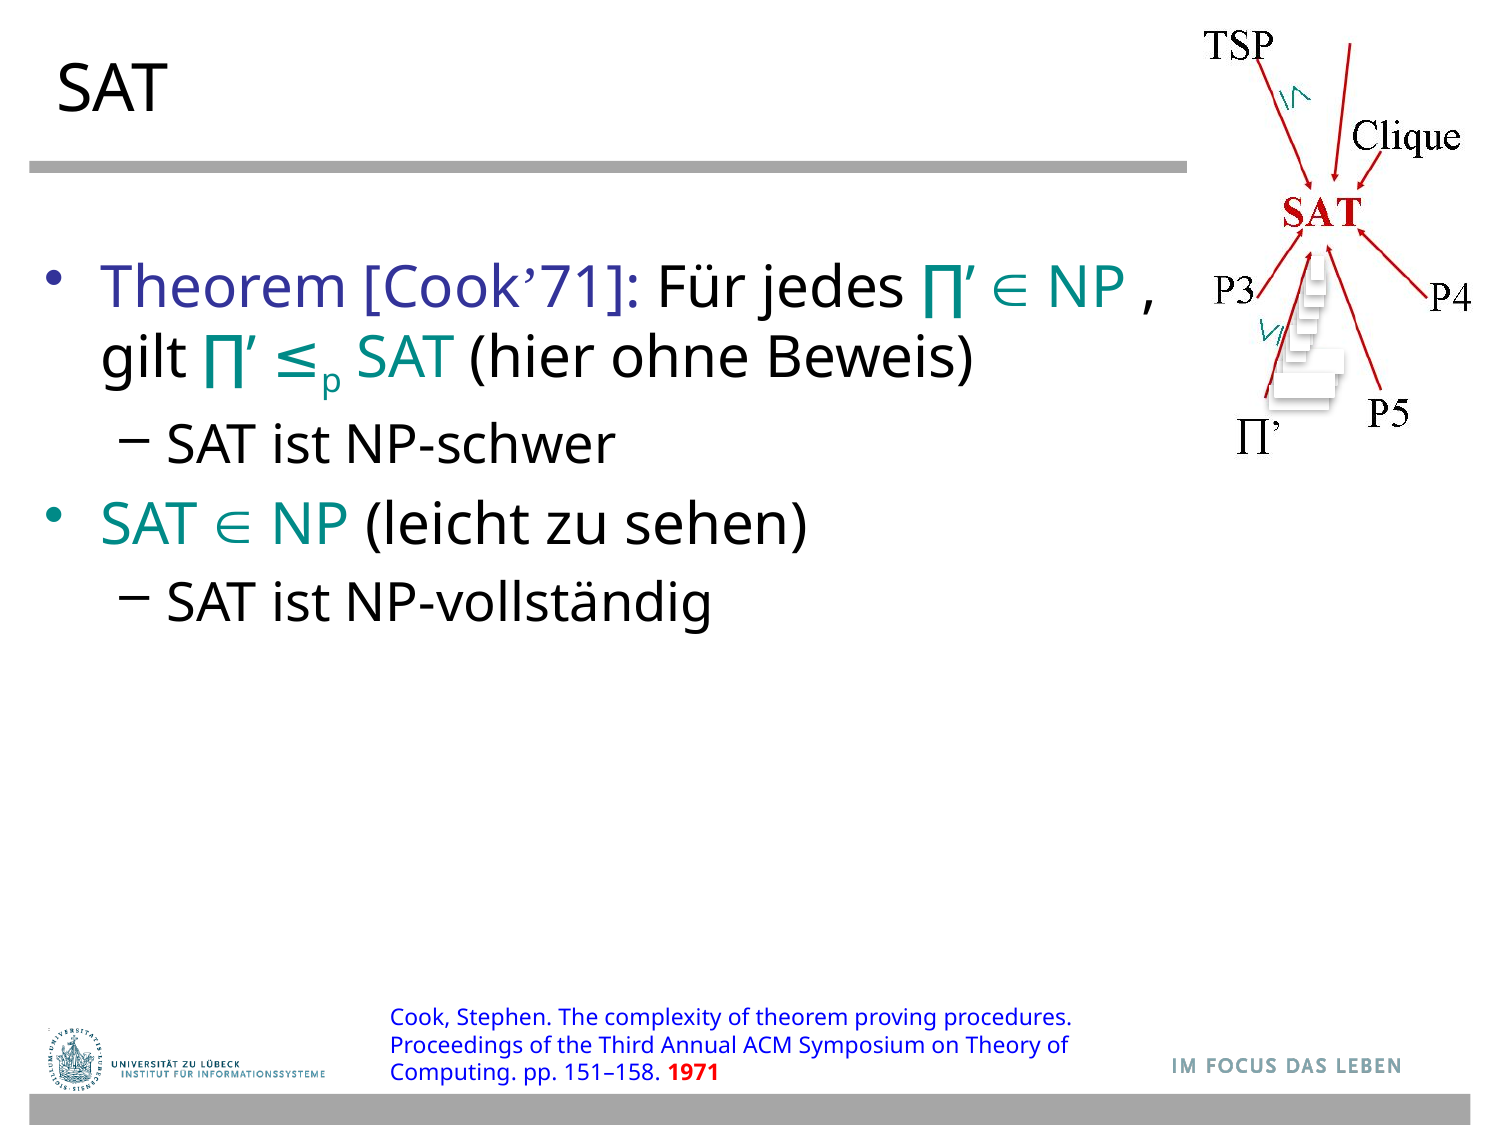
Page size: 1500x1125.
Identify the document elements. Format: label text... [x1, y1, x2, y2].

list Theorem [Cook’71]: Für jedes ∏’  NP , gilt ∏’ ≤p SAT (hier ohne Beweis) SAT ist NP-schwer SAT  NP (leicht zu sehen) SAT ist NP-vollständig [29, 241, 1400, 976]
picture [1173, 1058, 1400, 1073]
title SAT [41, 37, 1181, 225]
picture [1186, 12, 1488, 468]
text_box Cook, Stephen. The complexity of theorem proving procedures. Proceedings of the Third Annual ACM Symposium on Theory of Computing. pp. 151–158. 1971 [374, 995, 1125, 1093]
